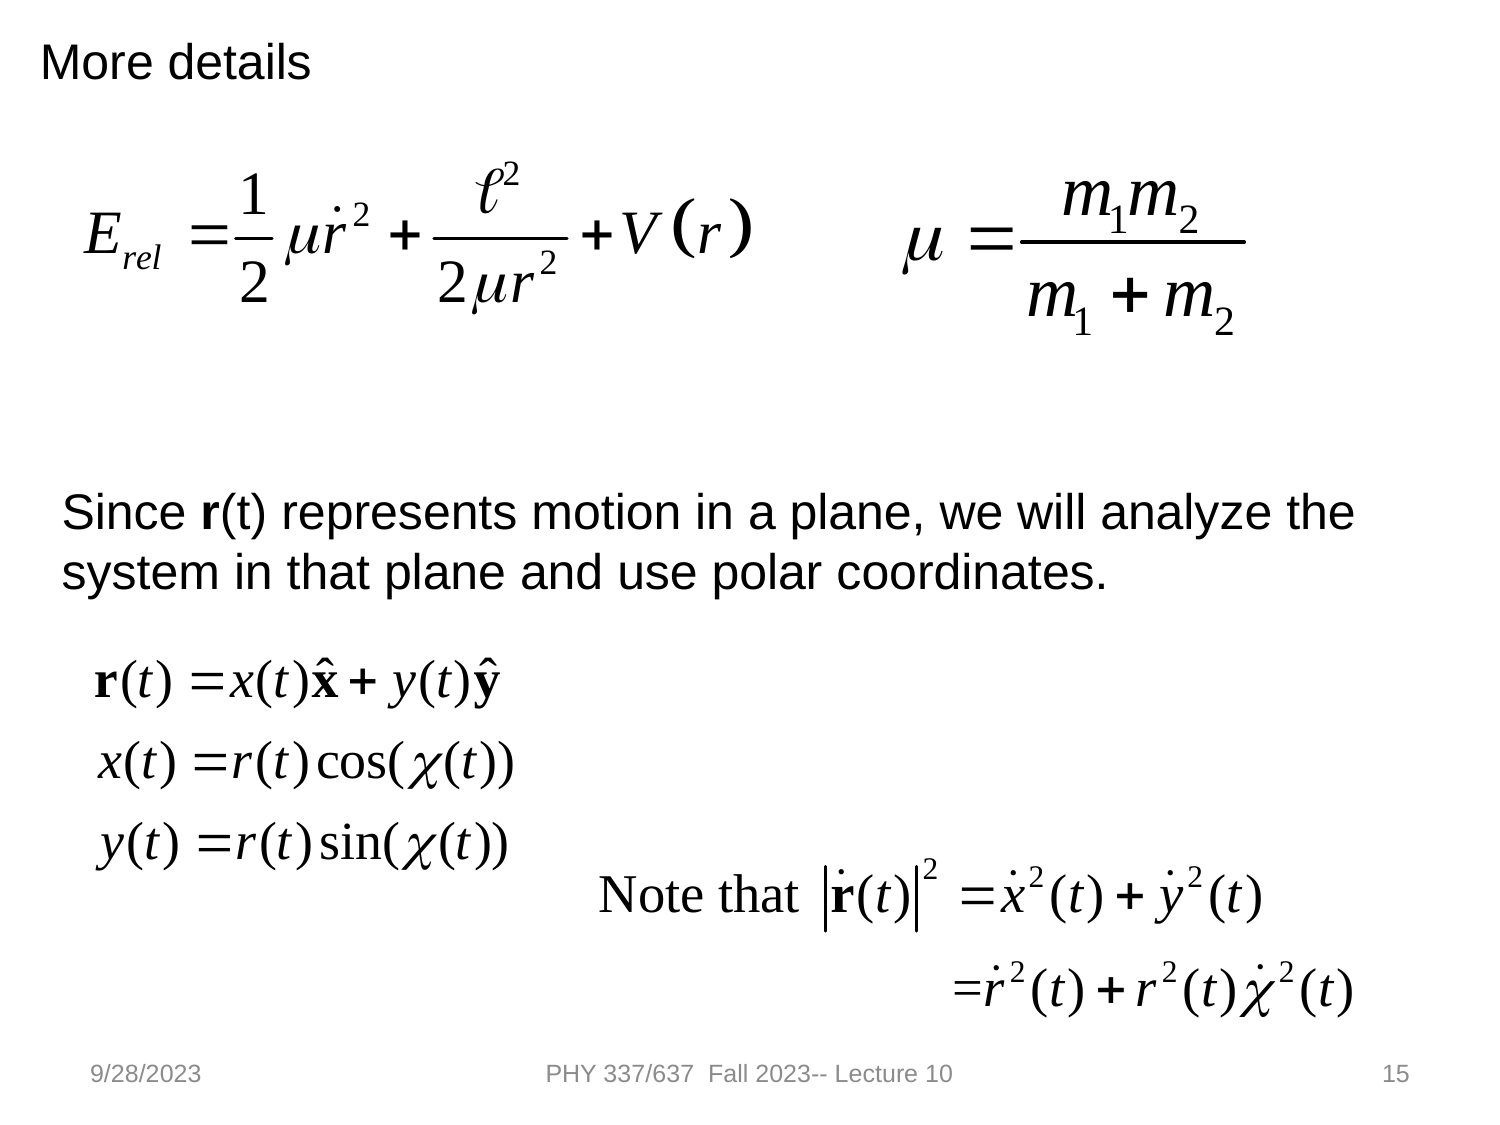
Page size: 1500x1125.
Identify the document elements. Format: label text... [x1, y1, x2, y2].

text_box Since r(t) represents motion in a plane, we will analyze the system in that plane and use polar coordinates. [46, 471, 1454, 607]
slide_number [75, 1042, 425, 1103]
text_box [59, 145, 758, 331]
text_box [87, 648, 528, 882]
text_box More details [24, 22, 1425, 98]
footer PHY 337/637 Fall 2023-- Lecture 10 [512, 1042, 988, 1103]
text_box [887, 145, 1262, 351]
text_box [588, 845, 1368, 1029]
slide_number 15 [1074, 1042, 1425, 1103]
